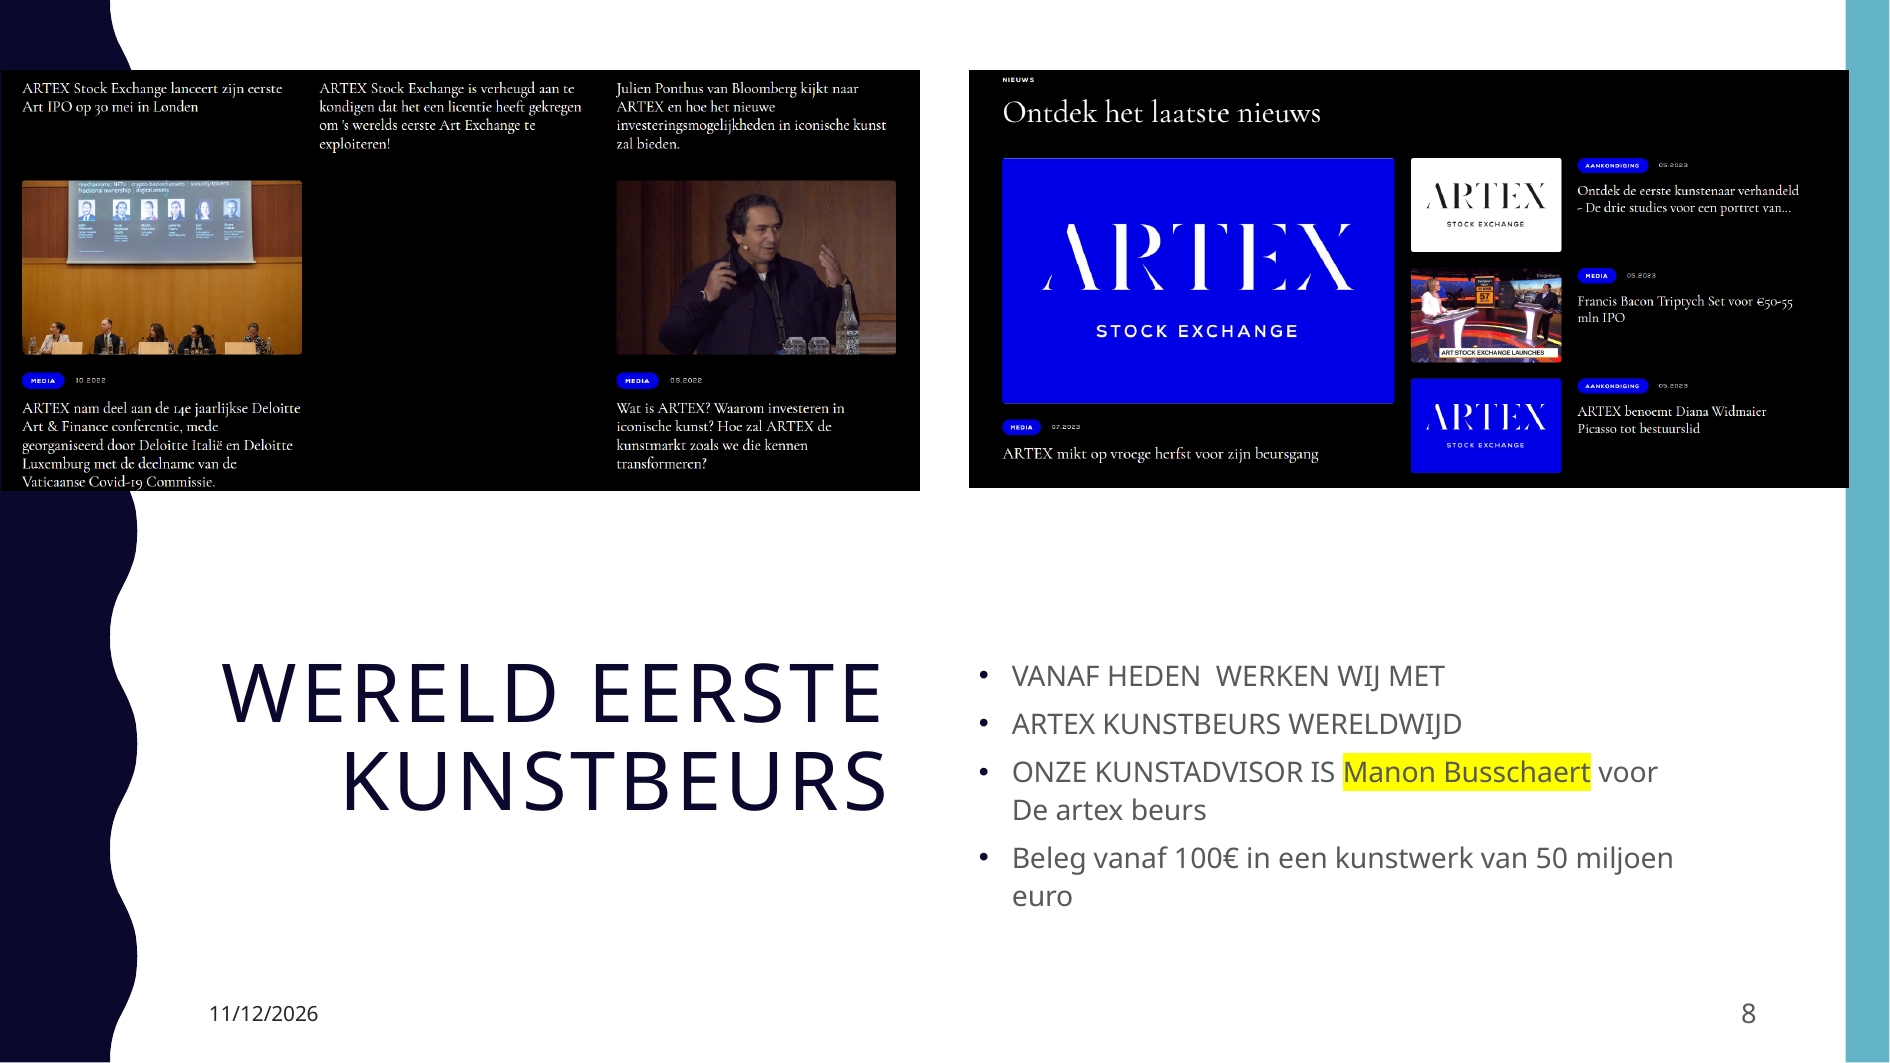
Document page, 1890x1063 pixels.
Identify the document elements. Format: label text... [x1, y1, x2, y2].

title Wereld eerste kunstbeurs [199, 644, 904, 919]
picture [1, 70, 920, 491]
list VANAF HEDEN WERKEN WIJ MET ARTEX KUNSTBEURS WERELDWIJD ONZE KUNSTADVISOR IS Manon Busschaert voor De artex beurs Beleg vanaf 100€ in een kunstwerk van 50 miljoen euro [963, 646, 1692, 920]
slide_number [193, 987, 556, 1042]
picture [969, 70, 1849, 489]
slide_number 8 [1334, 987, 1772, 1042]
